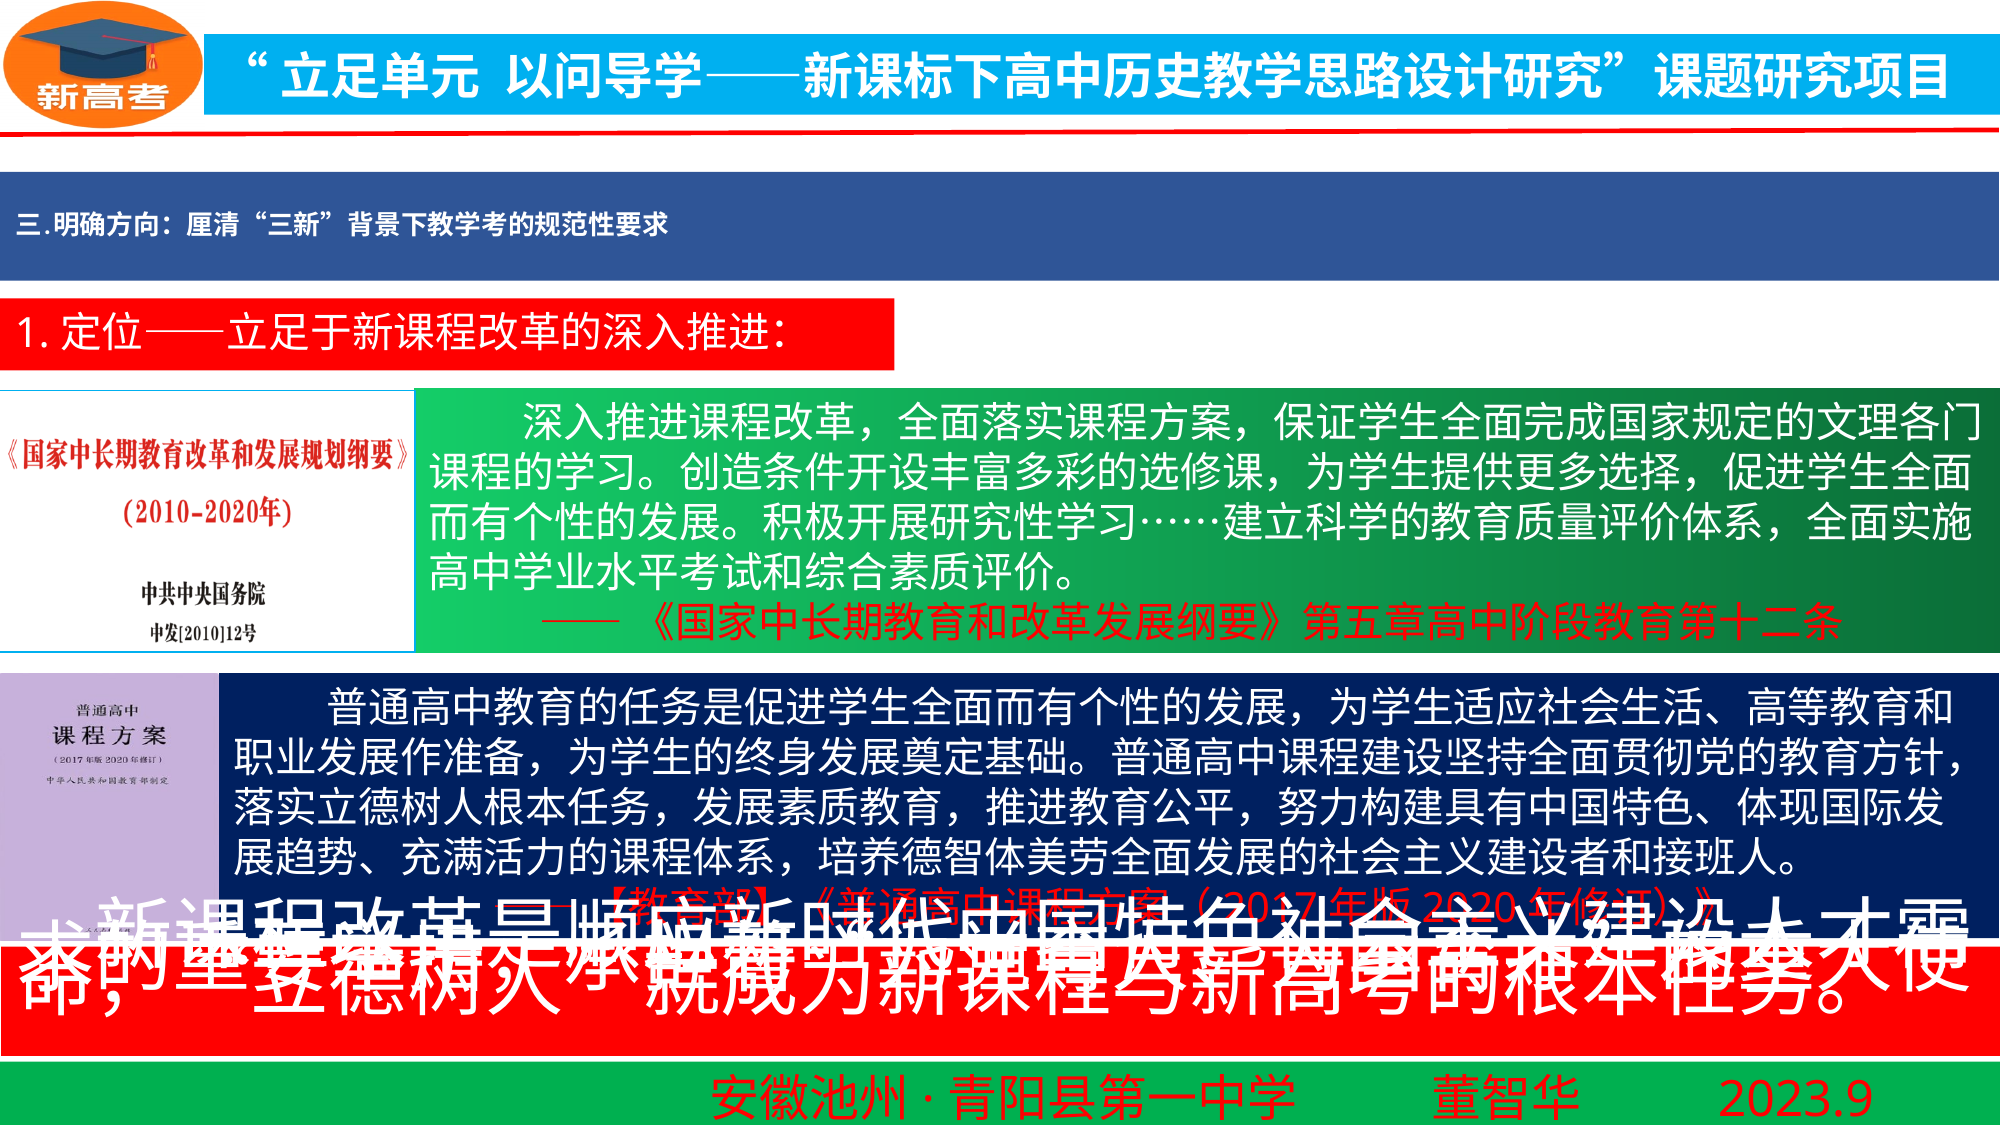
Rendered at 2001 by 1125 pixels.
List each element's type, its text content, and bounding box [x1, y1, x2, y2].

picture [0, 672, 219, 942]
picture [0, 0, 205, 129]
text_box 深入推进课程改革，全面落实课程方案，保证学生全面完成国家规定的文理各门课程的学习。创造条件开设丰富多彩的选修课，为学生提供更多选择，促进学生全面而有个性的发展。积极开展研究性学习……建立科学的教育质量评价体系，全面实施高中学业水平考试和综合素质评价。 ——《国家中长期教育和改革发展纲要》第五章高中阶段教育第十二条 [414, 388, 2000, 653]
title 三.明确方向：厘清“三新”背景下教学考的规范性要求 [0, 171, 1999, 281]
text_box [0, 129, 1999, 135]
text_box “立足单元 以问导学——新课标下高中历史教学思路设计研究”课题研究项目 [205, 34, 2000, 115]
text_box 安徽池州·青阳县第一中学 董智华 2023.9 [0, 1061, 2000, 1125]
picture [0, 392, 413, 650]
text_box 普通高中教育的任务是促进学生全面而有个性的发展，为学生适应社会生活、高等教育和职业发展作准备，为学生的终身发展奠定基础。普通高中课程建设坚持全面贯彻党的教育方针，落实立德树人根本任务，发展素质教育，推进教育公平，努力构建具有中国特色、体现国际发展趋势、充满活力的课程体系，培养德智体美劳全面发展的社会主义建设者和接班人。 ——【教育部】《普通高中课程方案（2017年版2020年修订）》 [219, 673, 1999, 939]
text_box 1.定位——立足于新课程改革的深入推进： [0, 298, 895, 371]
text_box 新课程改革是顺应新时代中国特色社会主义建设人才需求的重要举措，承担着“为党育人、为国育才”的重大使命，“立德树人”就成为新课程与新高考的根本任务。 [1, 946, 2000, 1056]
